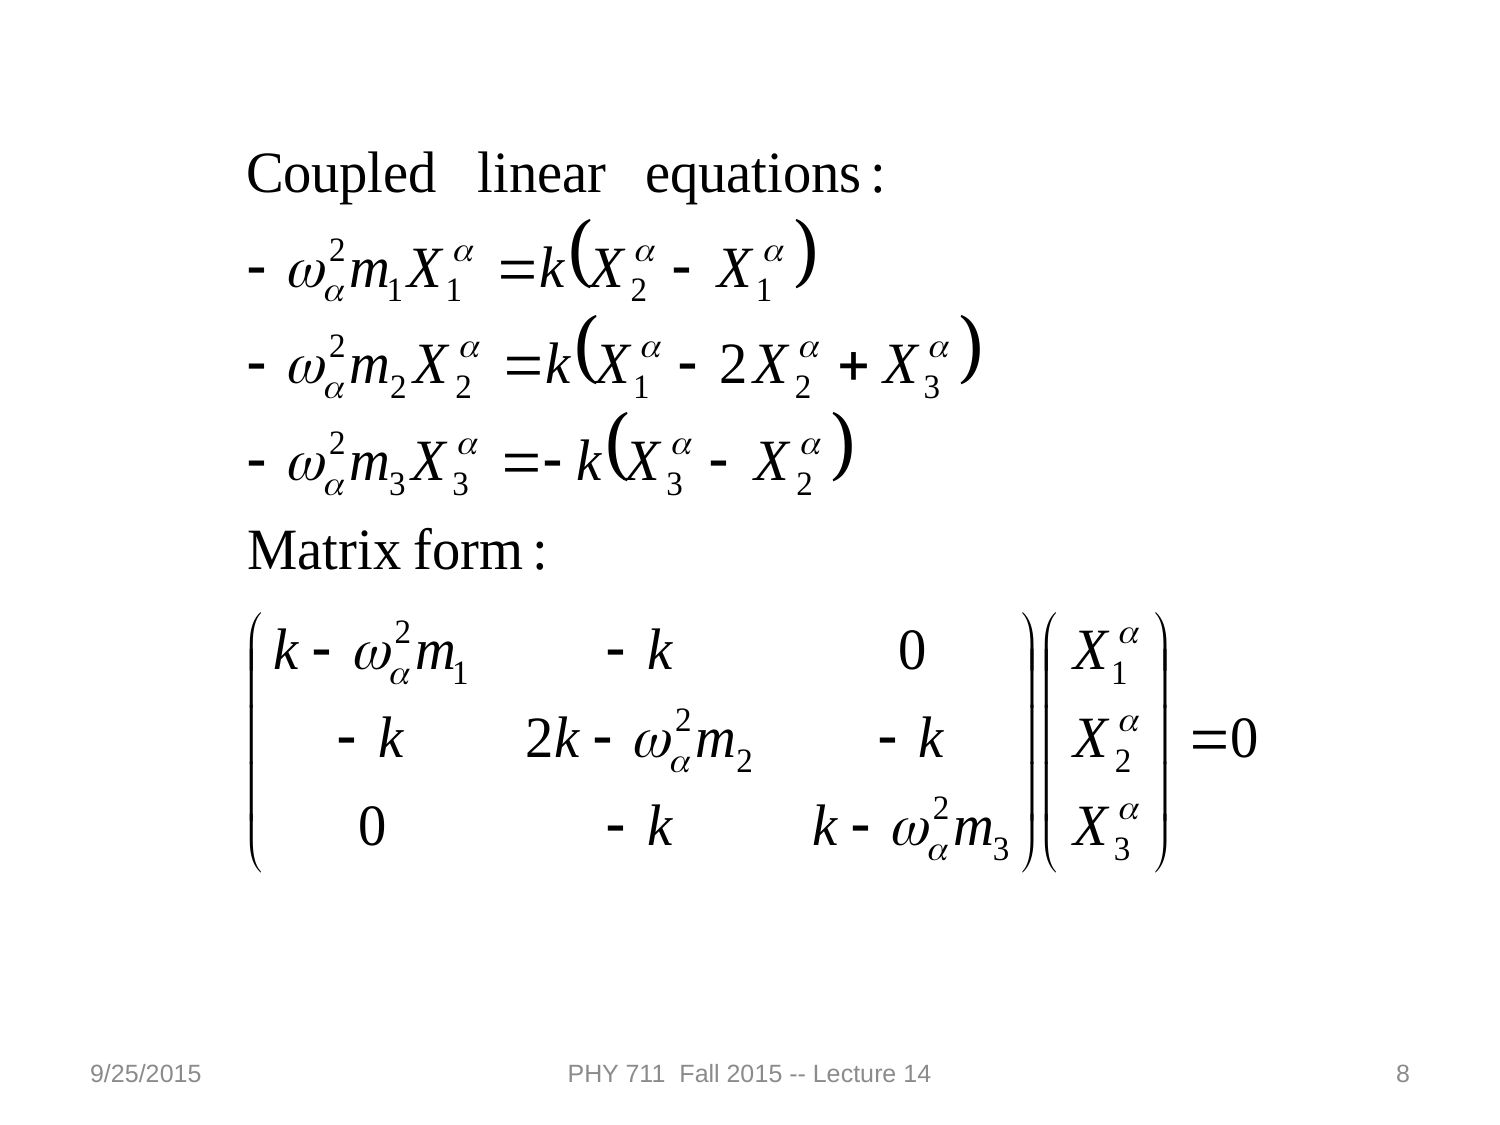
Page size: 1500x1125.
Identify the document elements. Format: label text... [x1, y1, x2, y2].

footer PHY 711 Fall 2015 -- Lecture 14 [512, 1042, 988, 1103]
slide_number 8 [1074, 1042, 1425, 1103]
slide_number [75, 1042, 425, 1103]
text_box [238, 136, 1268, 888]
